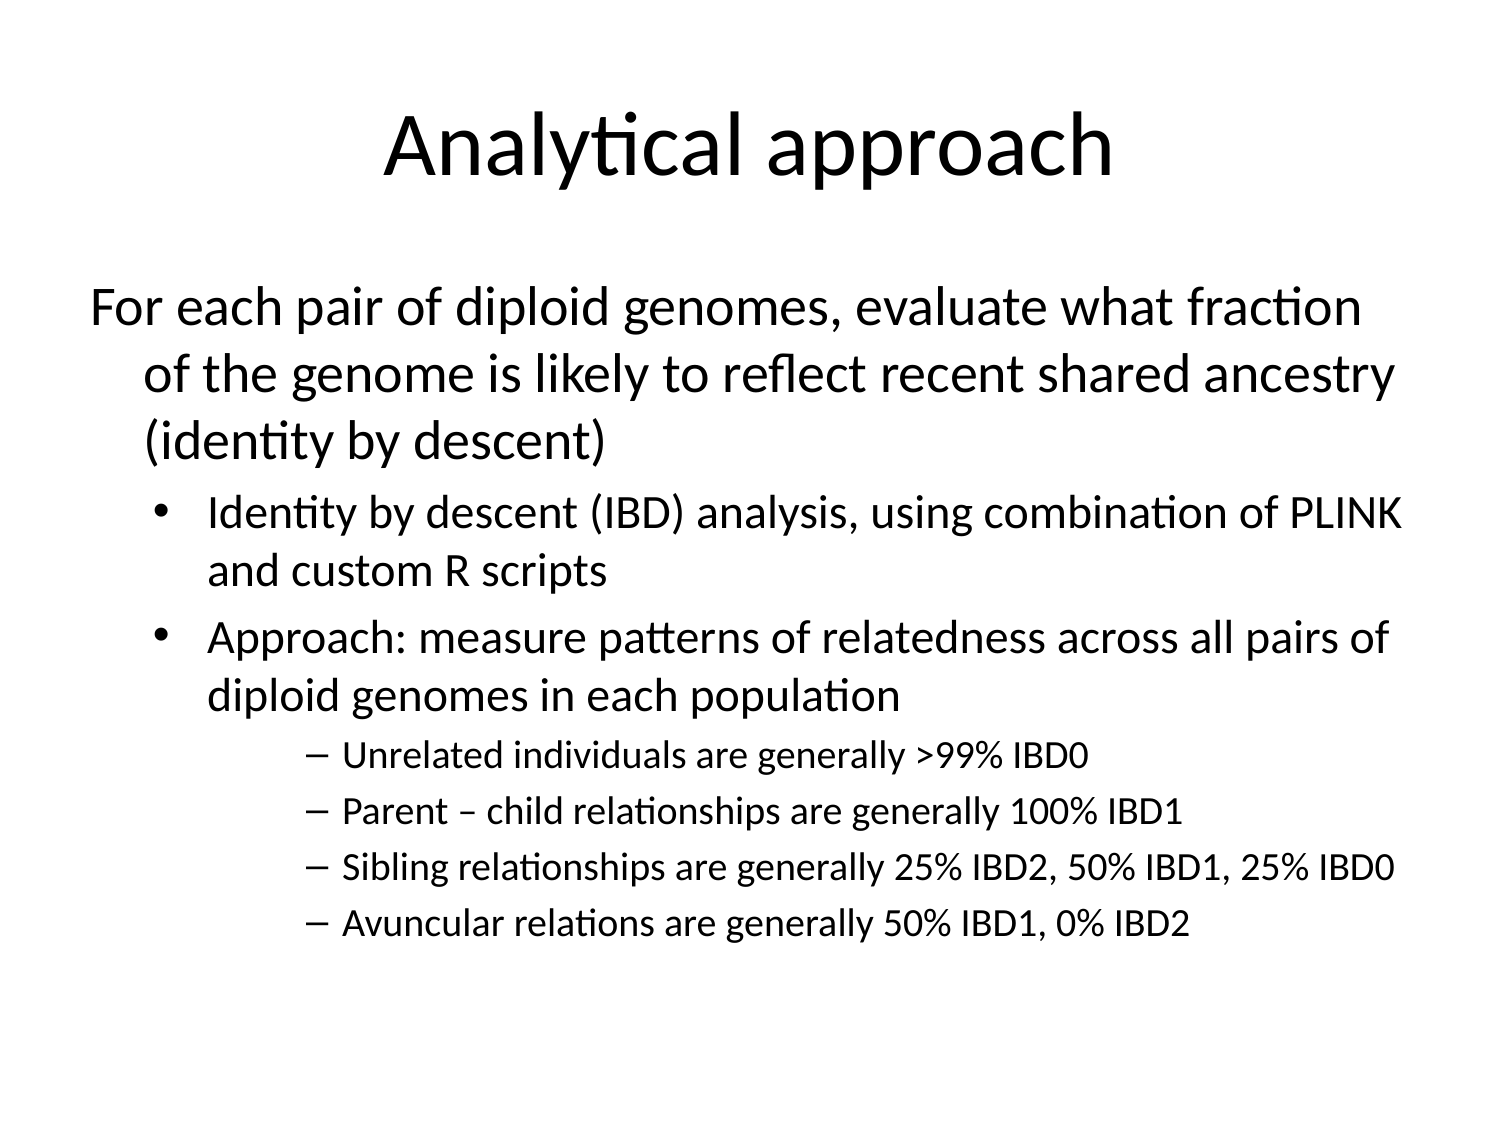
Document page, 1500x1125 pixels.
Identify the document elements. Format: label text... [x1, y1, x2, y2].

list For each pair of diploid genomes, evaluate what fraction of the genome is likely to reflect recent shared ancestry (identity by descent) Identity by descent (IBD) analysis, using combination of PLINK and custom R scripts Approach: measure patterns of relatedness across all pairs of diploid genomes in each population Unrelated individuals are generally >99% IBD0 Parent – child relationships are generally 100% IBD1 Sibling relationships are generally 25% IBD2, 50% IBD1, 25% IBD0 Avuncular relations are generally 50% IBD1, 0% IBD2 [75, 262, 1425, 1005]
title Analytical approach [75, 45, 1425, 233]
